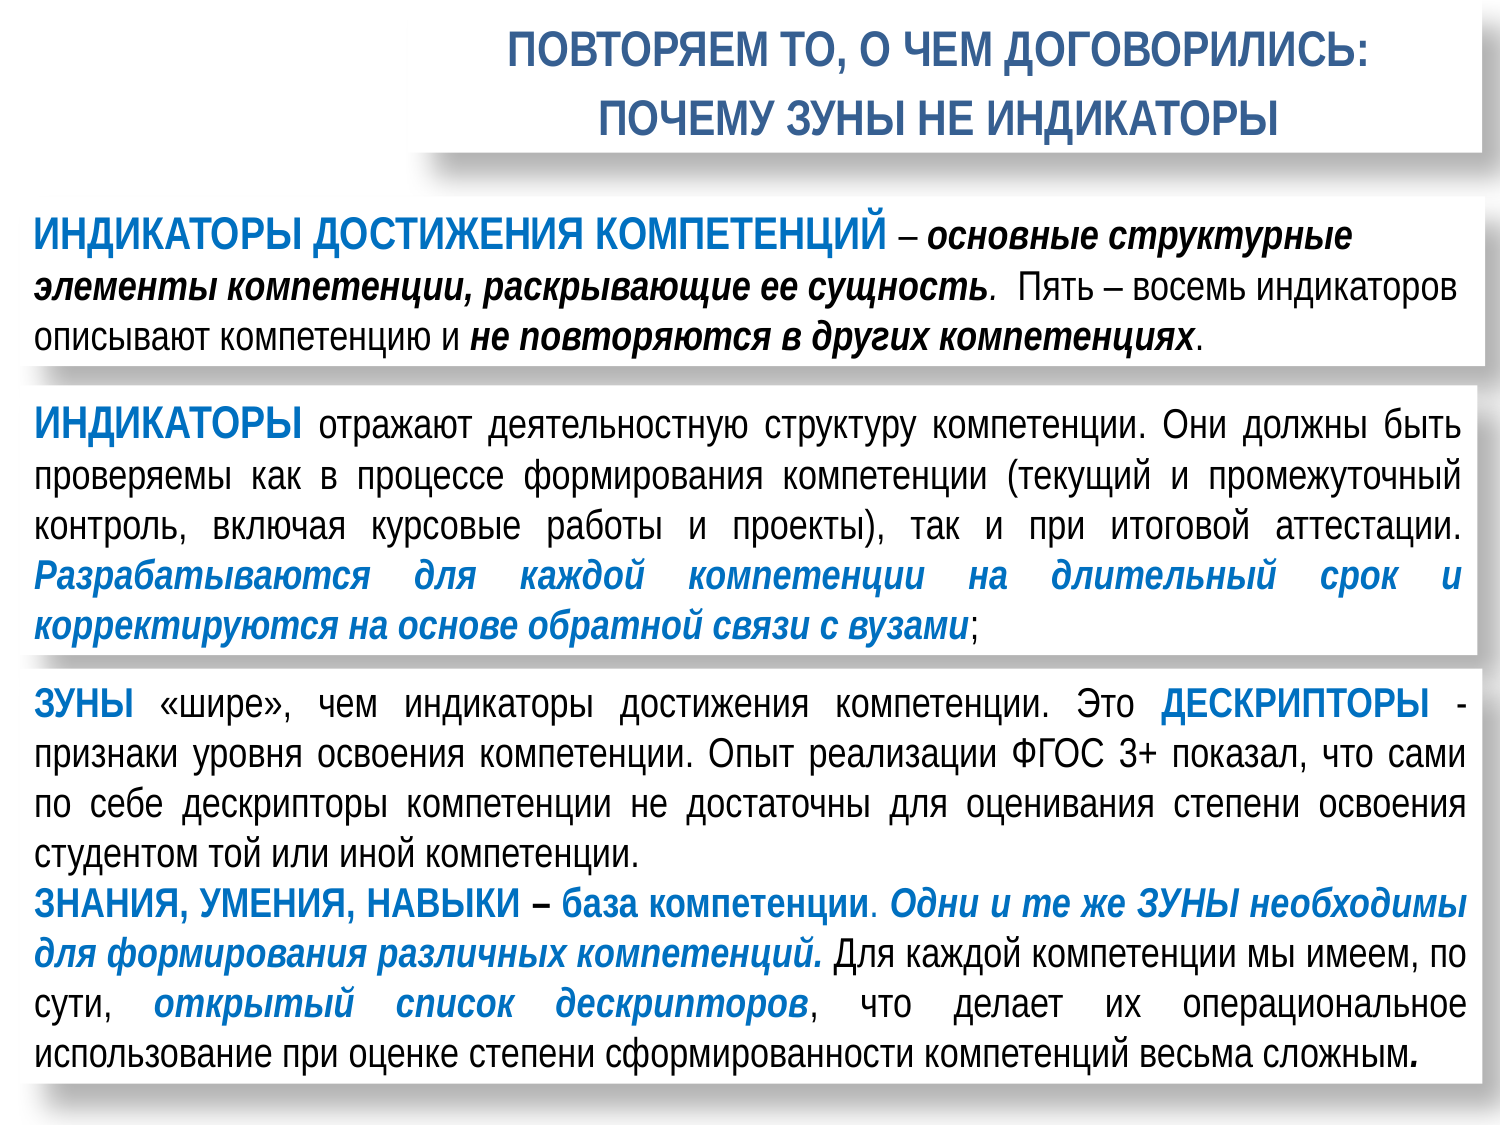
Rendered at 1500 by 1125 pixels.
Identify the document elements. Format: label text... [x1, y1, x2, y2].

text_box ИНДИКАТОРЫ ДОСТИЖЕНИЯ КОМПЕТЕНЦИЙ – основные структурные элементы компетенции, раскрывающие ее сущность. Пять – восемь индикаторов описывают компетенцию и не повторяются в других компетенциях. [19, 196, 1486, 367]
text_box ЗУНЫ «шире», чем индикаторы достижения компетенции. Это ДЕСКРИПТОРЫ - признаки уровня освоения компетенции. Опыт реализации ФГОС 3+ показал, что сами по себе дескрипторы компетенции не достаточны для оценивания степени освоения студентом той или иной компетенции. ЗНАНИЯ, УМЕНИЯ, НАВЫКИ – база компетенции. Одни и те же ЗУНЫ необходимы для формирования различных компетенций. Для каждой компетенции мы имеем, по сути, открытый список дескрипторов, что делает их операциональное использование при оценке степени сформированности компетенций весьма сложным. [19, 668, 1483, 1084]
text_box ИНДИКАТОРЫ отражают деятельностную структуру компетенции. Они должны быть проверяемы как в процессе формирования компетенции (текущий и промежуточный контроль, включая курсовые работы и проекты), так и при итоговой аттестации. Разрабатываются для каждой компетенции на длительный срок и корректируются на основе обратной связи с вузами; [19, 385, 1478, 656]
text_box ПОВТОРЯЕМ ТО, О ЧЕМ ДОГОВОРИЛИСЬ: ПОЧЕМУ ЗУНЫ НЕ ИНДИКАТОРЫ [407, 0, 1483, 153]
